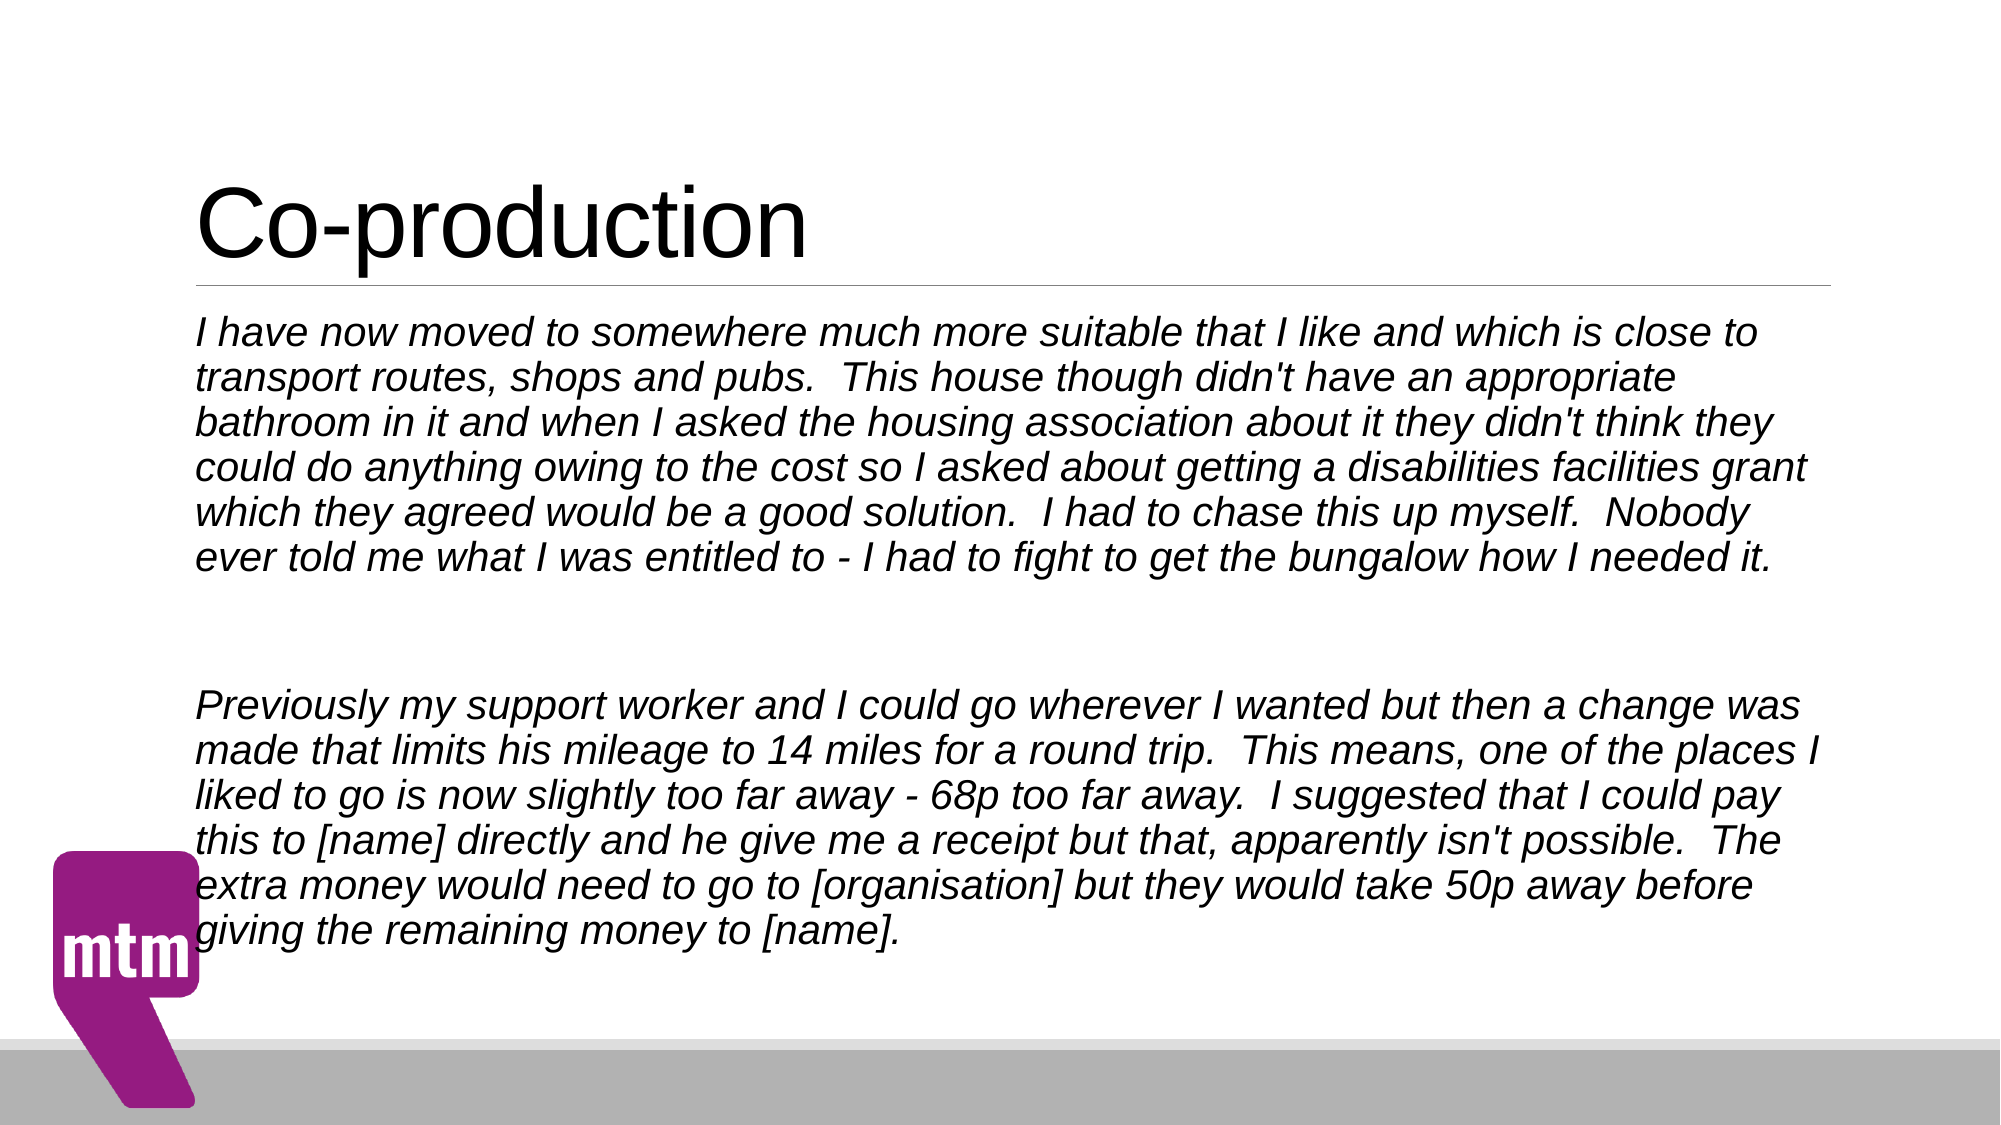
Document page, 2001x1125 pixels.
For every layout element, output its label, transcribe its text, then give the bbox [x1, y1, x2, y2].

title Co-production [180, 47, 1830, 285]
picture [35, 834, 216, 1125]
list I have now moved to somewhere much more suitable that I like and which is close to transport routes, shops and pubs. This house though didn't have an appropriate bathroom in it and when I asked the housing association about it they didn't think they could do anything owing to the cost so I asked about getting a disabilities facilities grant which they agreed would be a good solution. I had to chase this up myself. Nobody ever told me what I was entitled to - I had to fight to get the bungalow how I needed it. Previously my support worker and I could go wherever I wanted but then a change was made that limits his mileage to 14 miles for a round trip. This means, one of the places I liked to go is now slightly too far away - 68p too far away. I suggested that I could pay this to [name] directly and he give me a receipt but that, apparently isn't possible. The extra money would need to go to [organisation] but they would take 50p away before giving the remaining money to [name]. [180, 302, 1830, 963]
